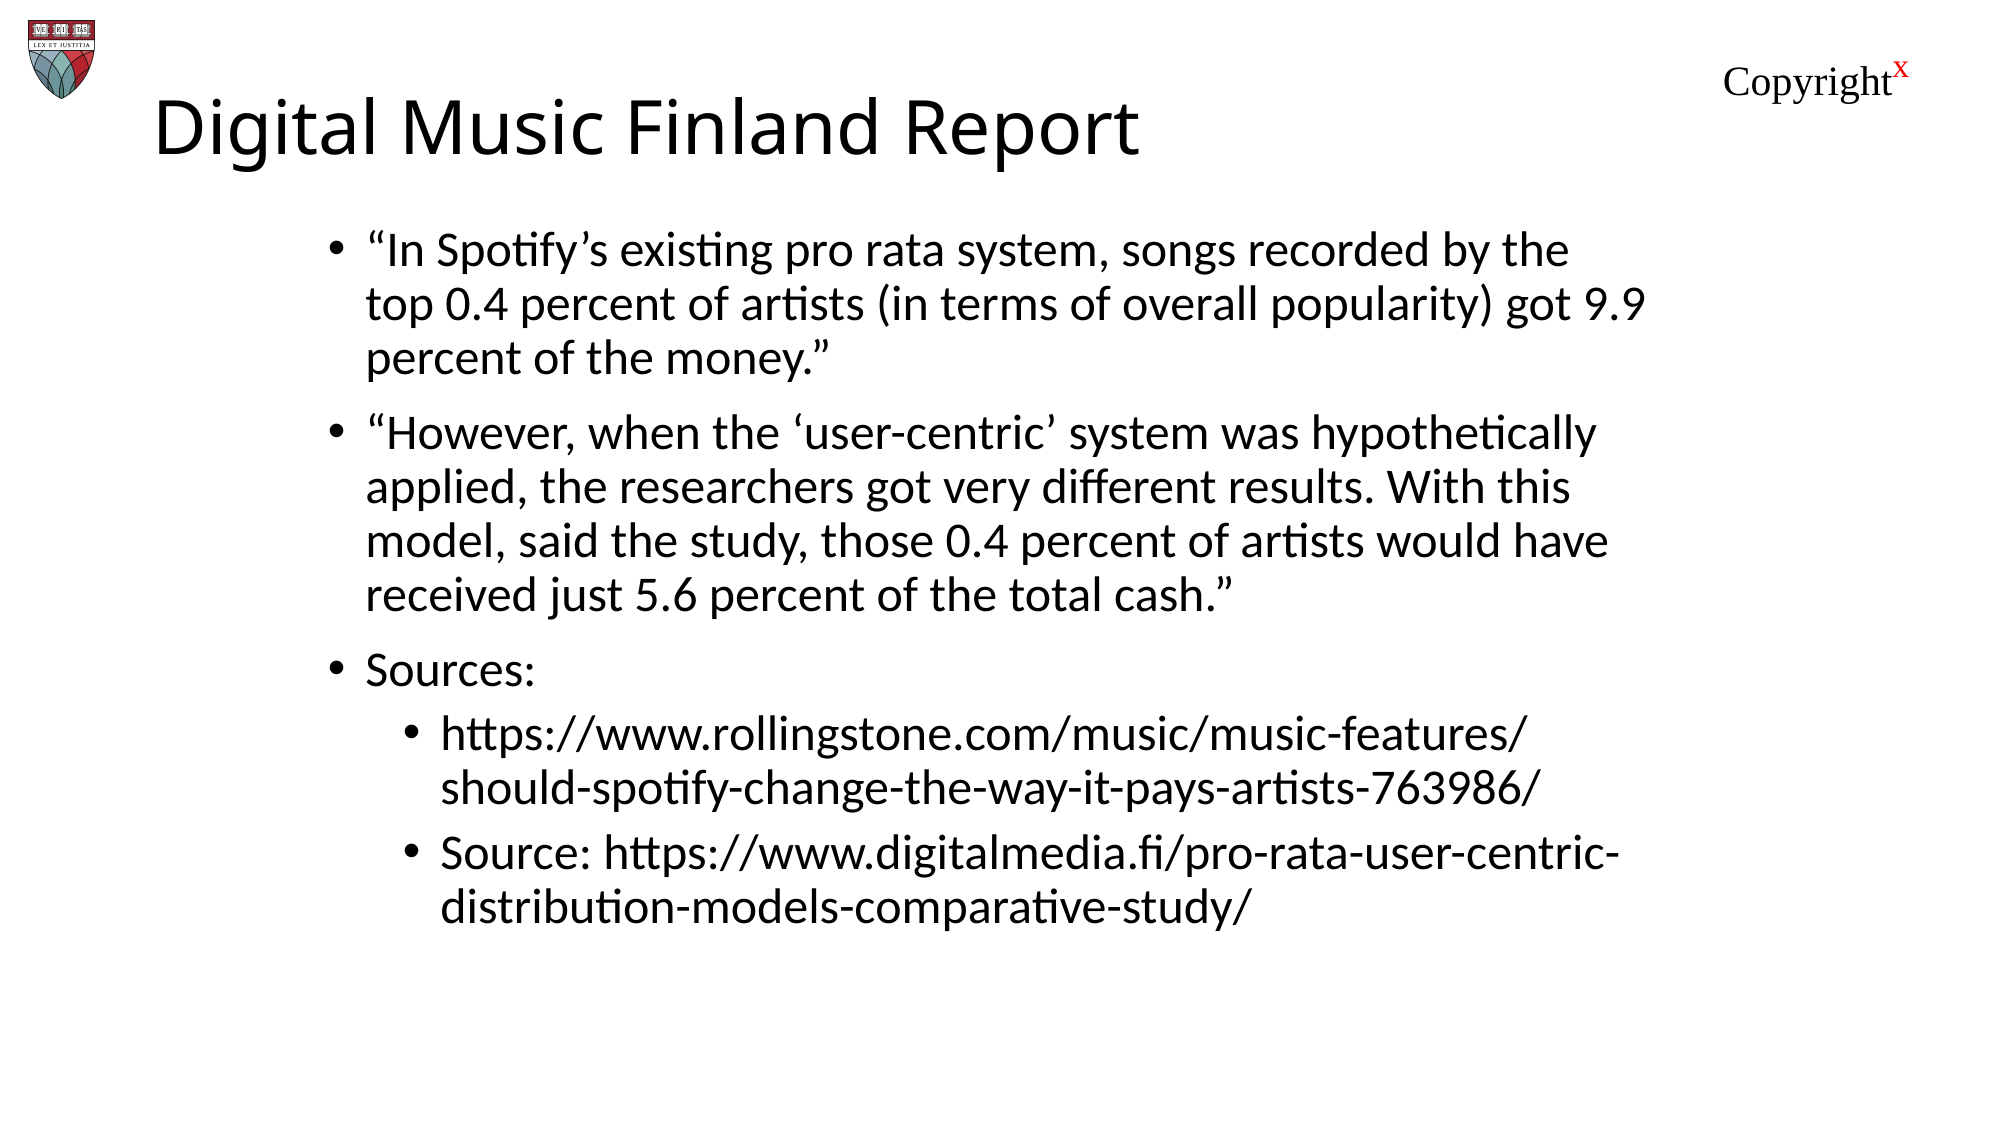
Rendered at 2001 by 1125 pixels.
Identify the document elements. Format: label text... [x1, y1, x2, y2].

list “In Spotify’s existing pro rata system, songs recorded by the top 0.4 percent of artists (in terms of overall popularity) got 9.9 percent of the money.” “However, when the ‘user-centric’ system was hypothetically applied, the researchers got very different results. With this model, said the study, those 0.4 percent of artists would have received just 5.6 percent of the total cash.” Sources: https://www.rollingstone.com/music/music-features/should-spotify-change-the-way-it-pays-artists-763986/ Source: https://www.digitalmedia.fi/pro-rata-user-centric-distribution-models-comparative-study/ [312, 216, 1663, 1079]
title Digital Music Finland Report [137, 21, 1863, 240]
picture [28, 20, 95, 99]
